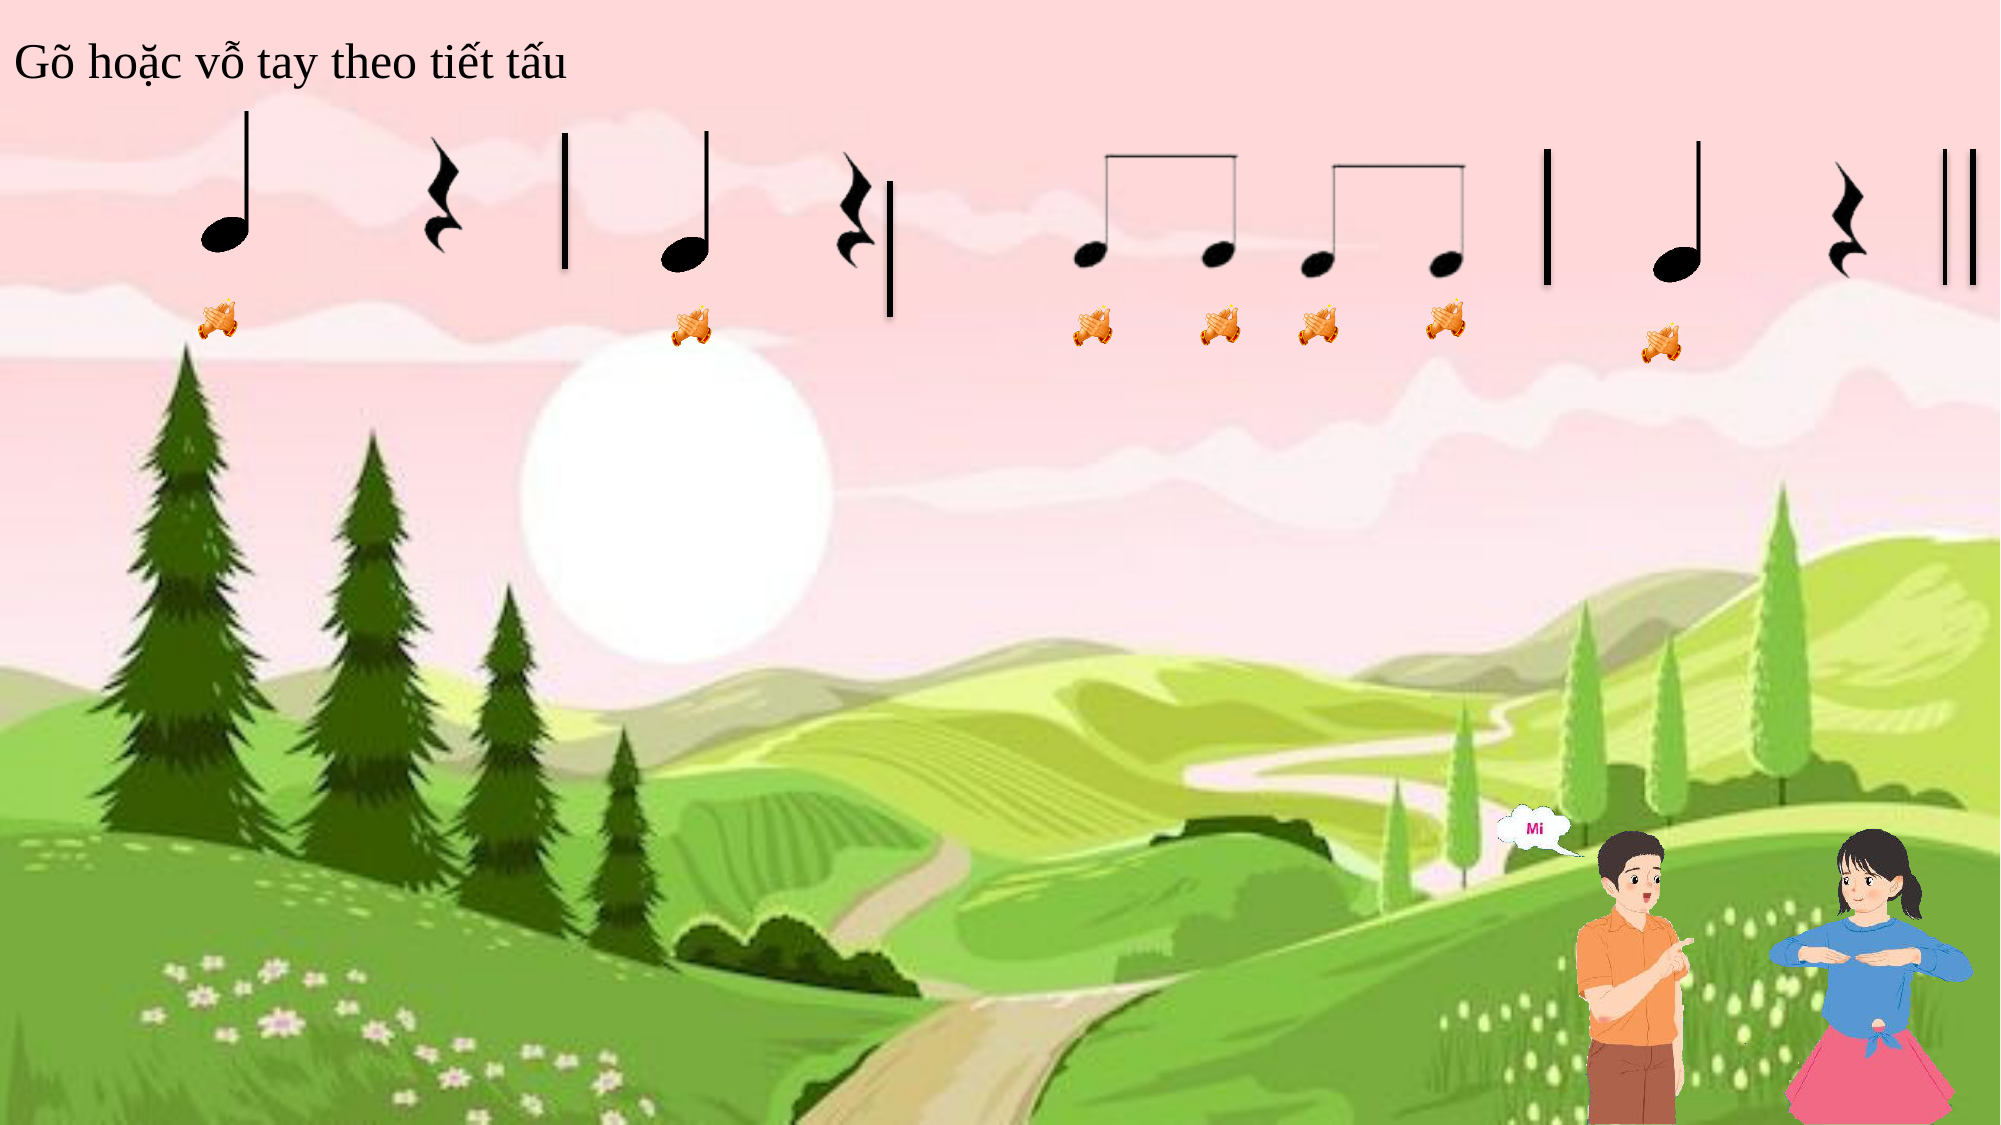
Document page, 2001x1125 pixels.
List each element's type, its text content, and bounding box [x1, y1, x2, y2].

picture [0, 0, 2001, 1125]
text_box Gõ hoặc vỗ tay theo tiết tấu [0, 0, 604, 96]
